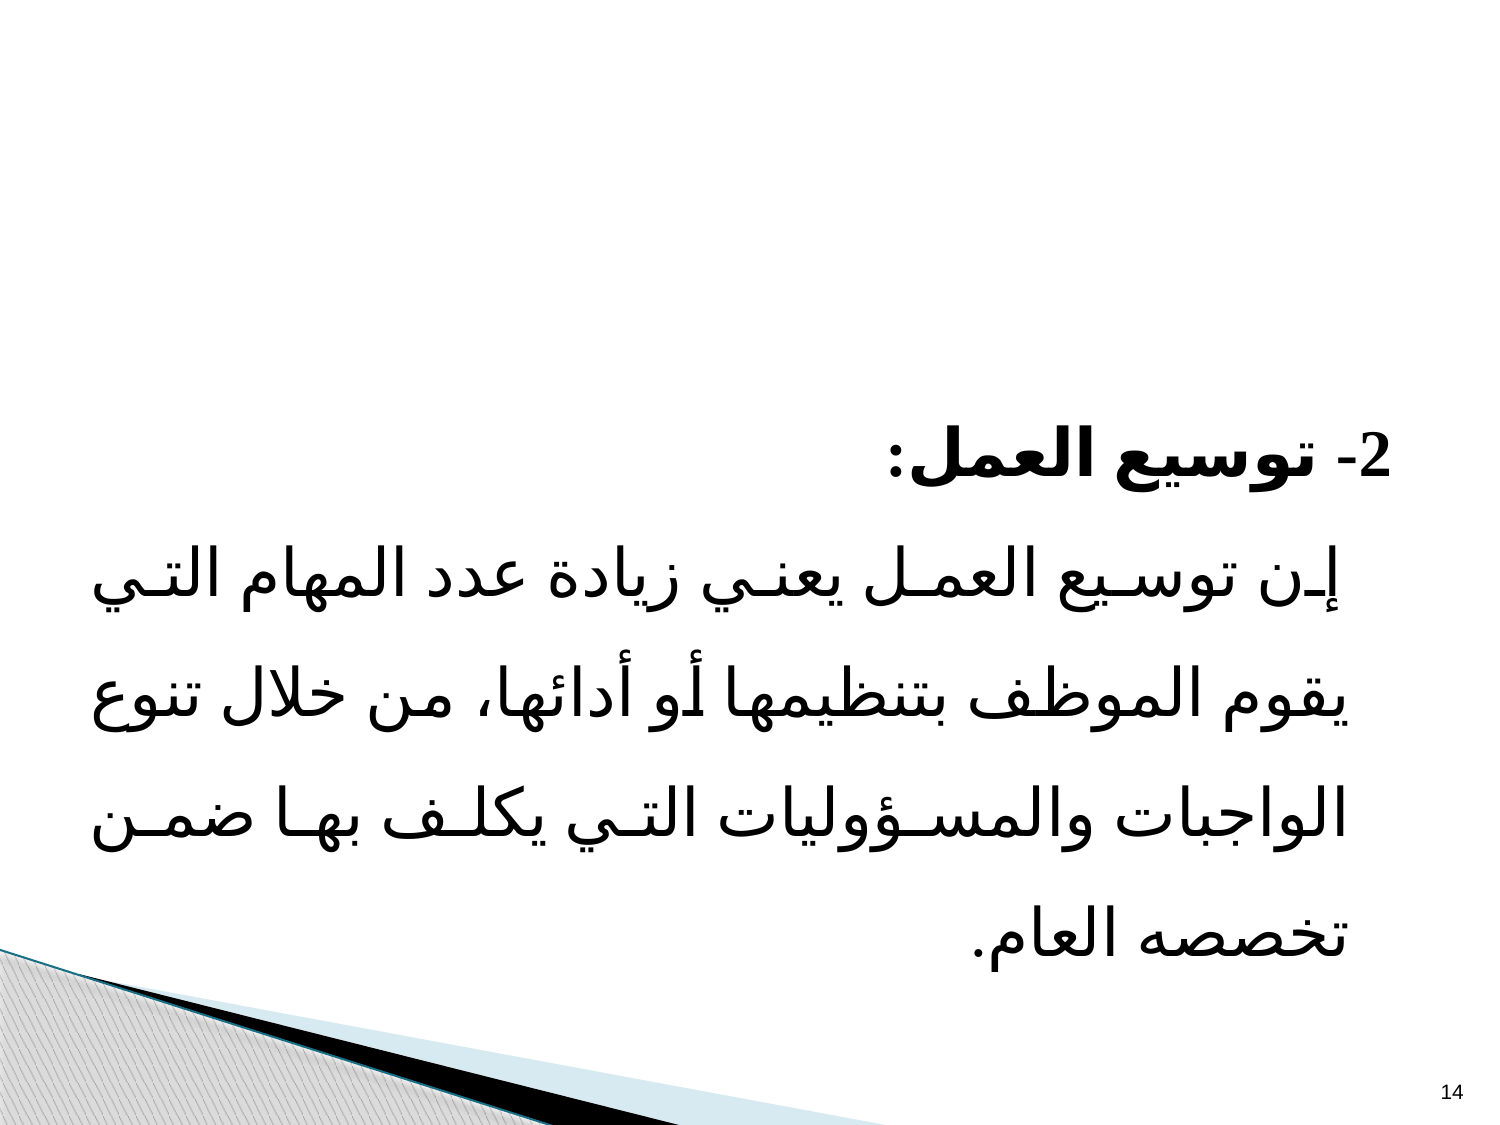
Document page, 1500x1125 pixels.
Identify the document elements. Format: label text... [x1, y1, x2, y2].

slide_number 14 [1418, 1051, 1479, 1112]
list 2- توسيع العمل: إن توسيع العمل يعني زيادة عدد المهام التي يقوم الموظف بتنظيمها أو أدائها، من خلال تنوع الواجبات والمسؤوليات التي يكلف بها ضمن تخصصه العام. [75, 362, 1425, 1005]
